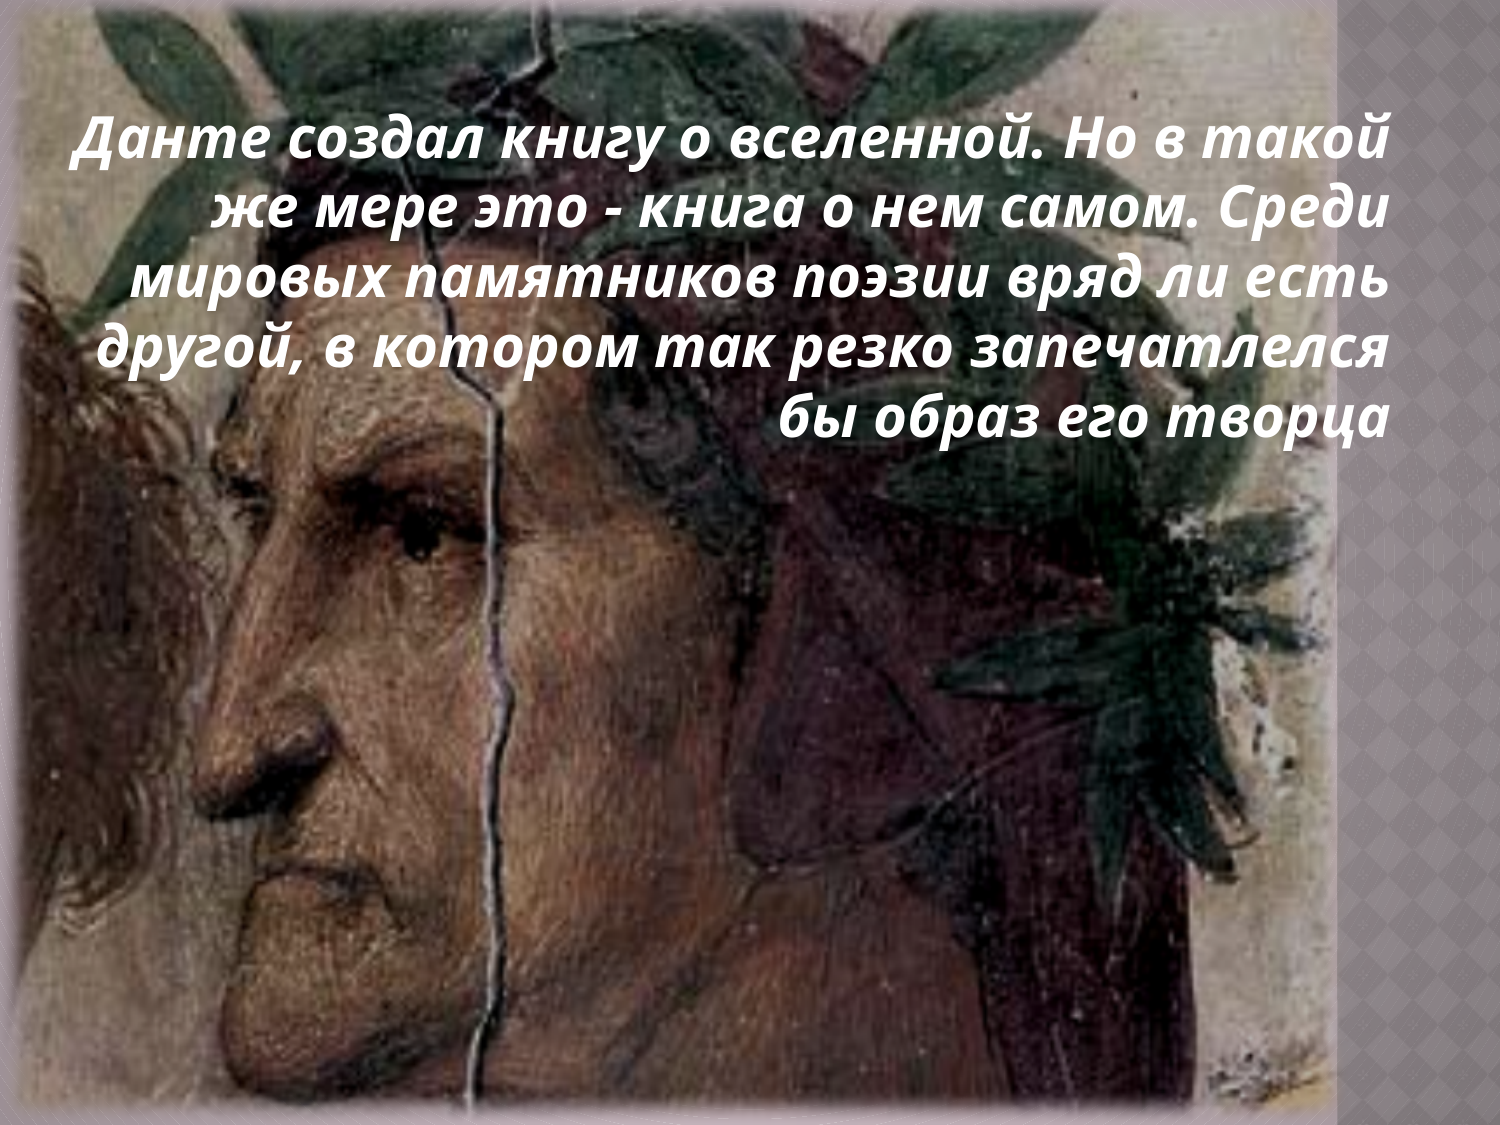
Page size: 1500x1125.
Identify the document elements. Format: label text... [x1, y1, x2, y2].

list Данте создал книгу о вселенной. Но в такой же мере это - книга о нем самом. Среди мировых памятников поэзии вряд ли есть другой, в котором так резко запечатлелся бы образ его творца [1354, 46, 1407, 457]
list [0, 0, 1349, 1125]
